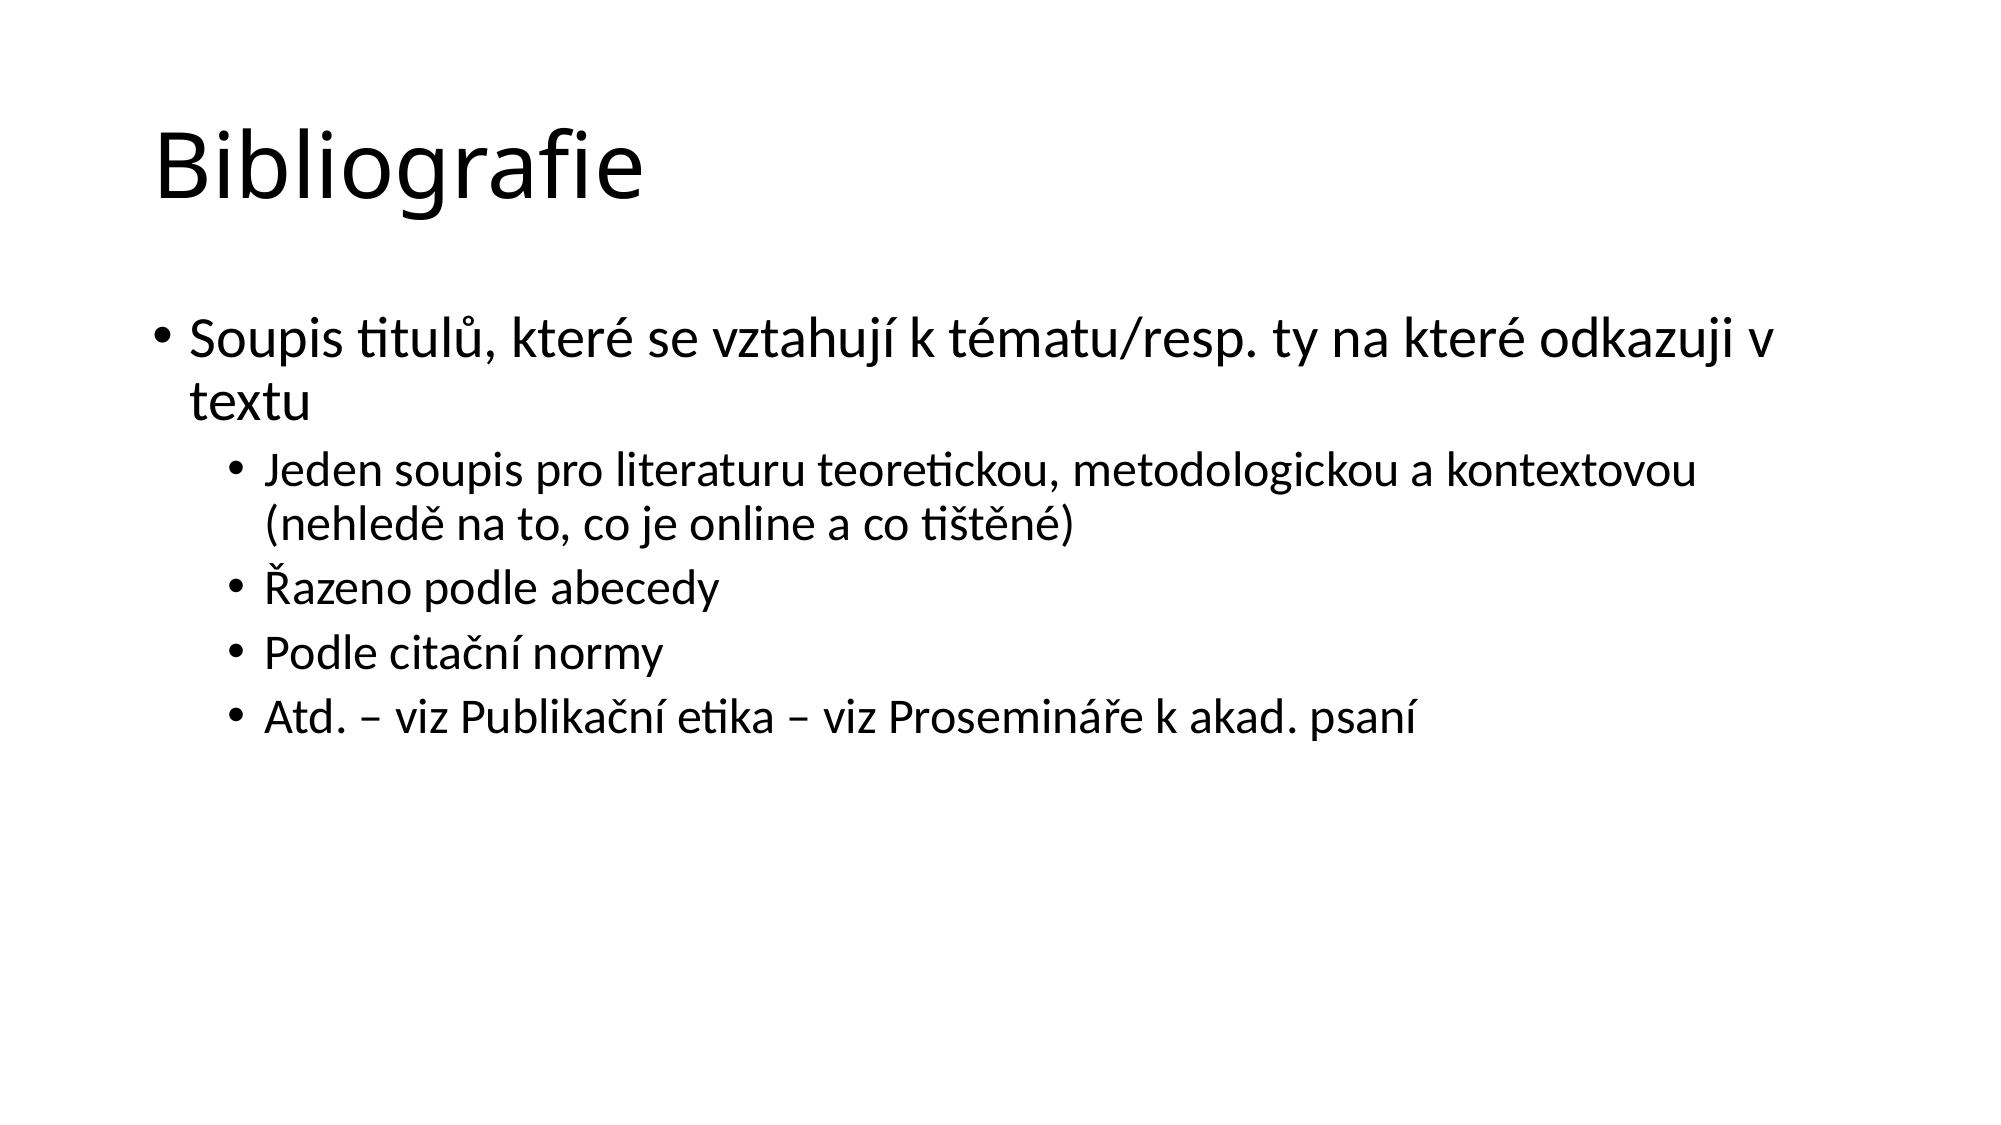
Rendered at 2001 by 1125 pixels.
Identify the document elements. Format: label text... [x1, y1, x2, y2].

title Bibliografie [137, 59, 1863, 278]
list Soupis titulů, které se vztahují k tématu/resp. ty na které odkazuji v textu Jeden soupis pro literaturu teoretickou, metodologickou a kontextovou (nehledě na to, co je online a co tištěné) Řazeno podle abecedy Podle citační normy Atd. – viz Publikační etika – viz Prosemináře k akad. psaní [137, 299, 1863, 1014]
